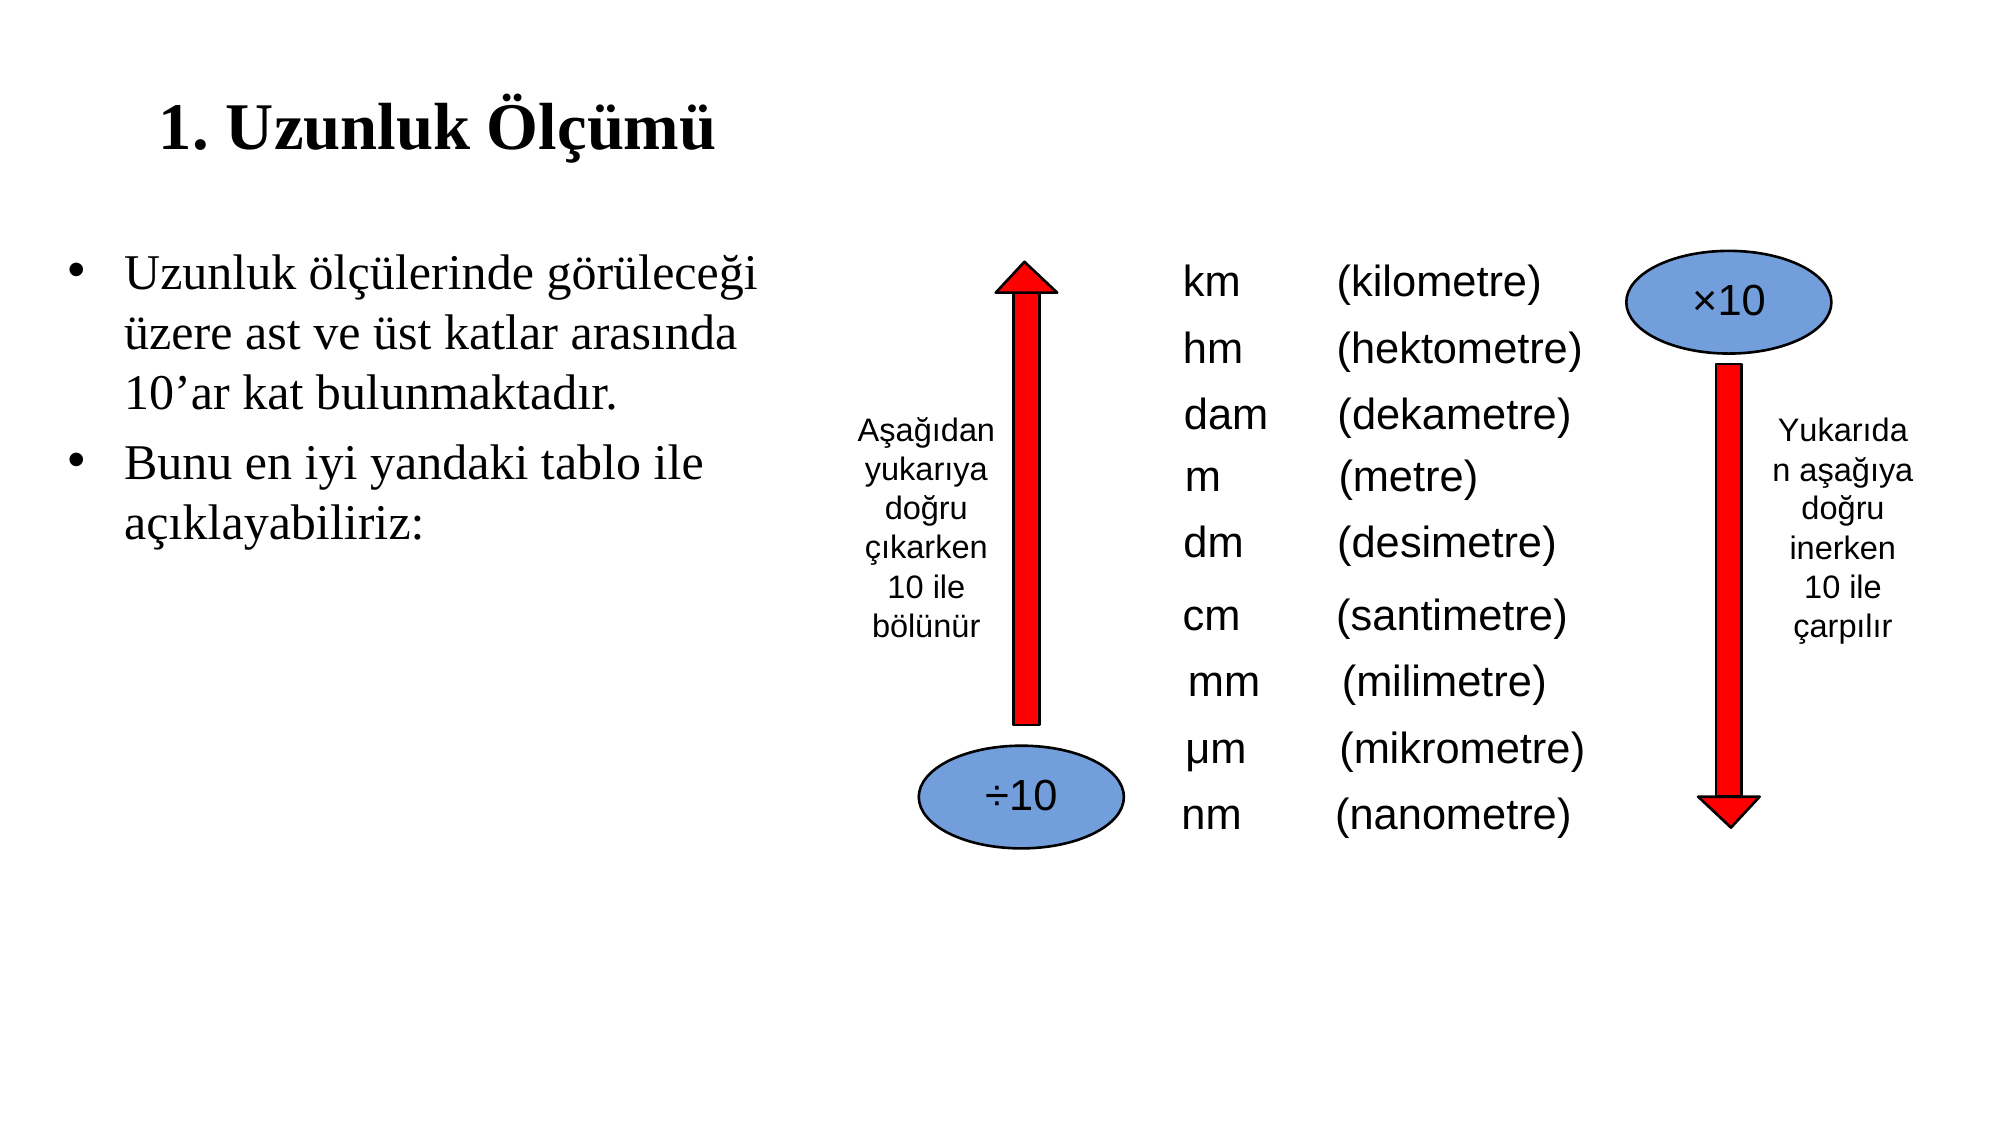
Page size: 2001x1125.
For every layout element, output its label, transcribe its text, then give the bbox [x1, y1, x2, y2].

title 1. Uzunluk Ölçümü [102, 54, 774, 192]
list Uzunluk ölçülerinde görüleceği üzere ast ve üst katlar arasında 10’ar kat bulunmaktadır. Bunu en iyi yandaki tablo ile açıklayabiliriz: [52, 231, 774, 622]
picture [853, 245, 1928, 854]
